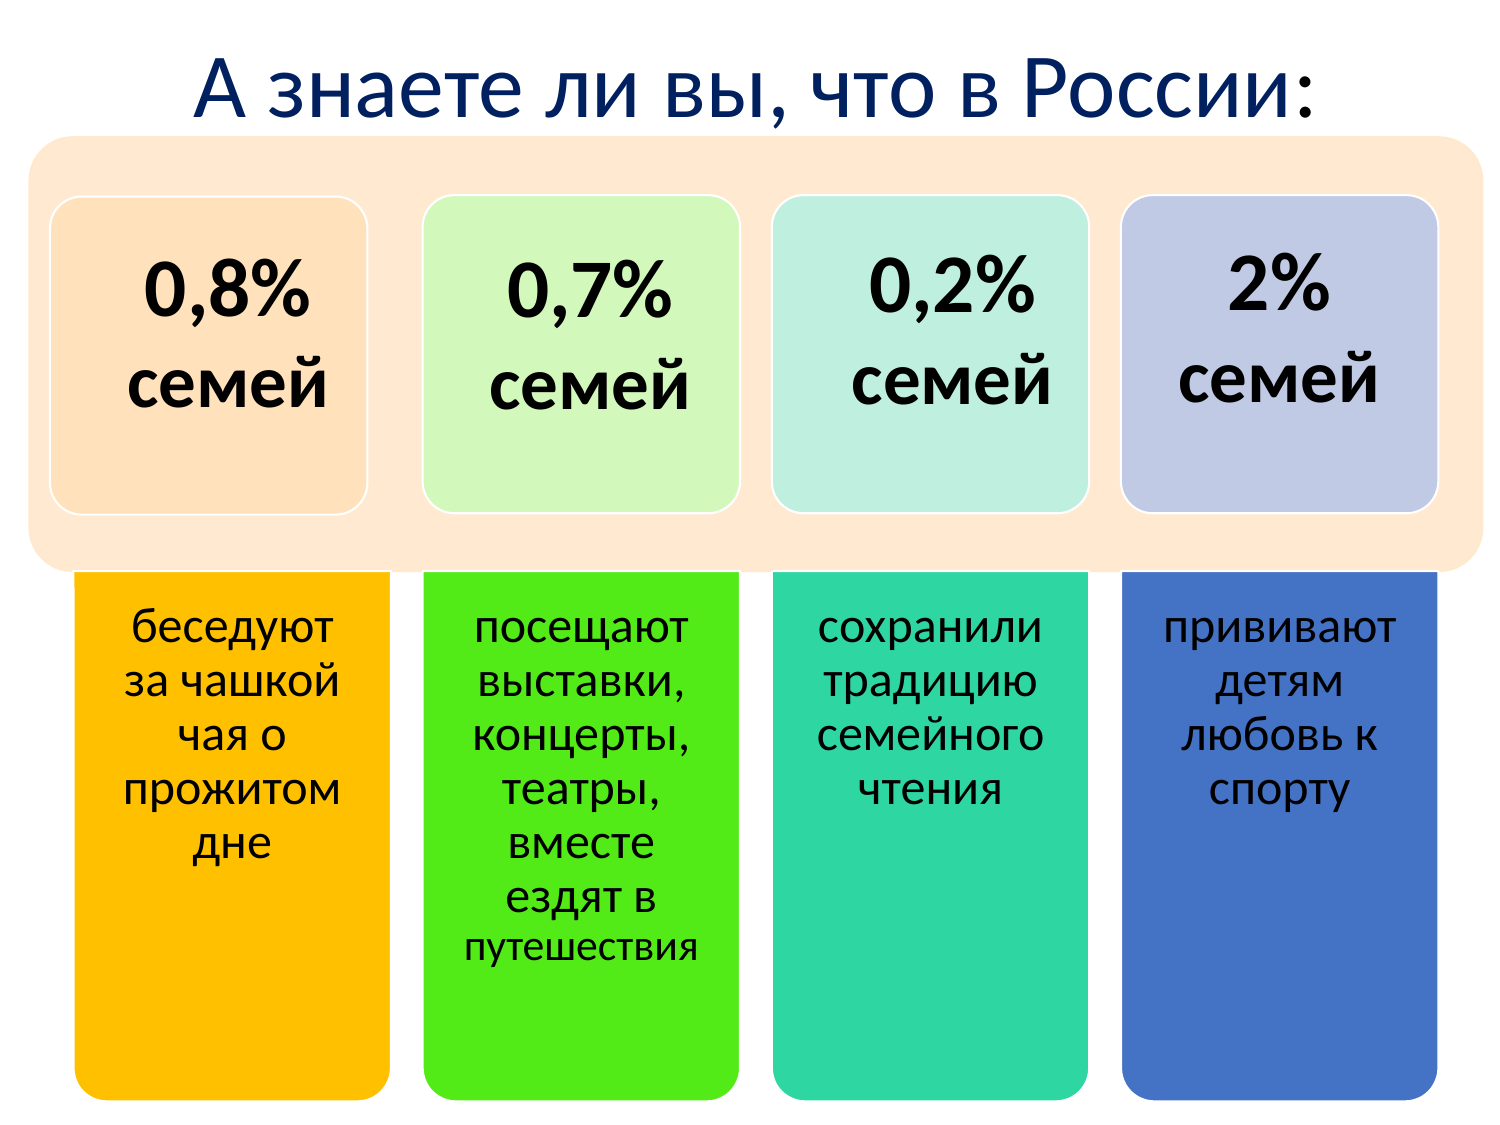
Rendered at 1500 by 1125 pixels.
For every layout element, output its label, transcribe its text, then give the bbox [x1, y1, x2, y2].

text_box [29, 137, 1483, 1102]
subtitle А знаете ли вы, что в России: [123, 30, 1388, 136]
